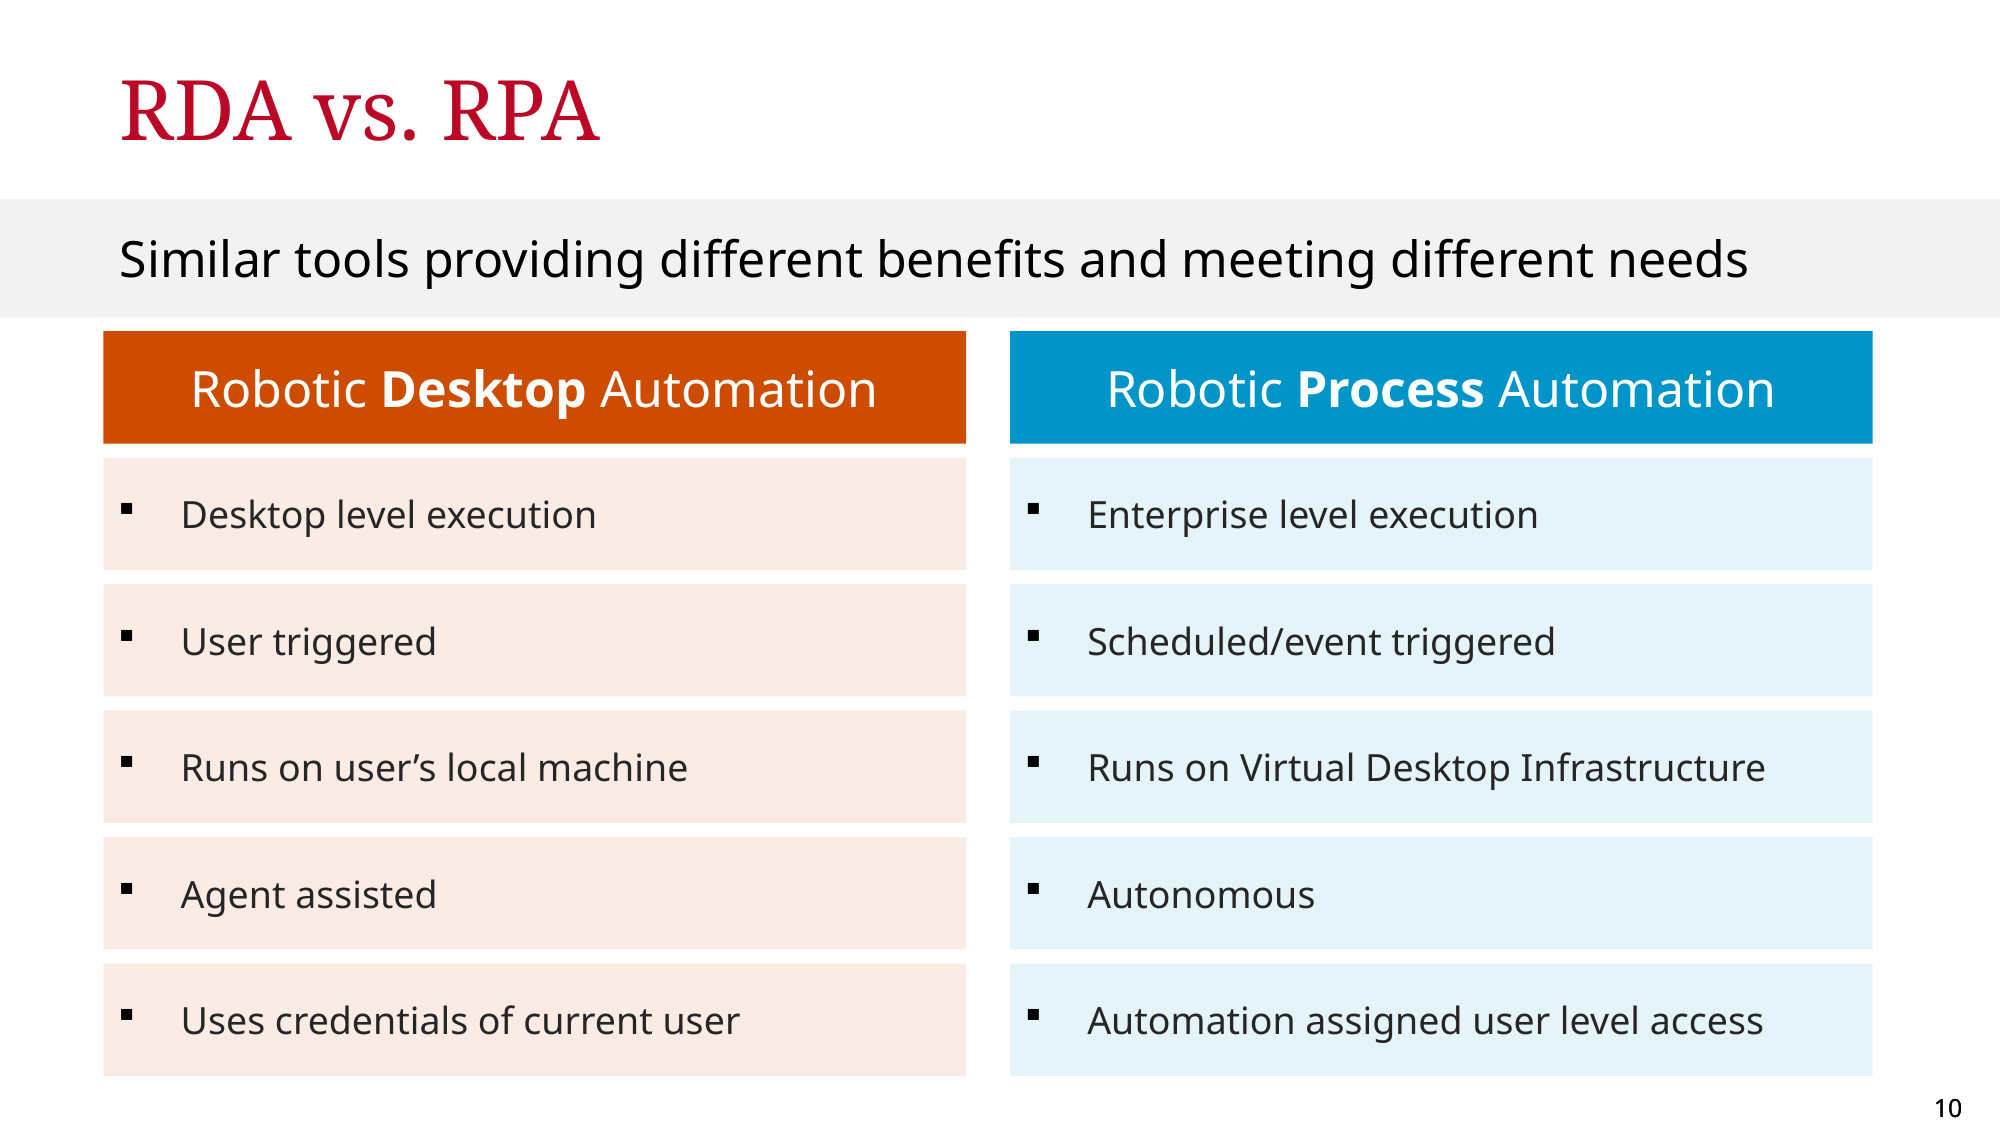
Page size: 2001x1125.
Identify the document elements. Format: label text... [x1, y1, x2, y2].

text_box [0, 197, 2000, 320]
text_box Autonomous [1008, 835, 1875, 952]
text_box Uses credentials of current user [101, 961, 968, 1078]
text_box Runs on user’s local machine [101, 708, 968, 825]
text_box Scheduled/event triggered [1008, 582, 1875, 699]
text_box Robotic Process Automation [1008, 329, 1875, 446]
text_box Automation assigned user level access [1008, 961, 1875, 1078]
text_box Enterprise level execution [1008, 455, 1875, 572]
text_box Desktop level execution [101, 455, 968, 572]
text_box Agent assisted [101, 835, 968, 952]
text_box Runs on Virtual Desktop Infrastructure [1008, 708, 1875, 825]
text_box Robotic Desktop Automation [101, 329, 968, 446]
title RDA vs. RPA [119, 52, 1920, 240]
list Similar tools providing different benefits and meeting different needs [119, 220, 2000, 295]
text_box User triggered [101, 582, 968, 699]
